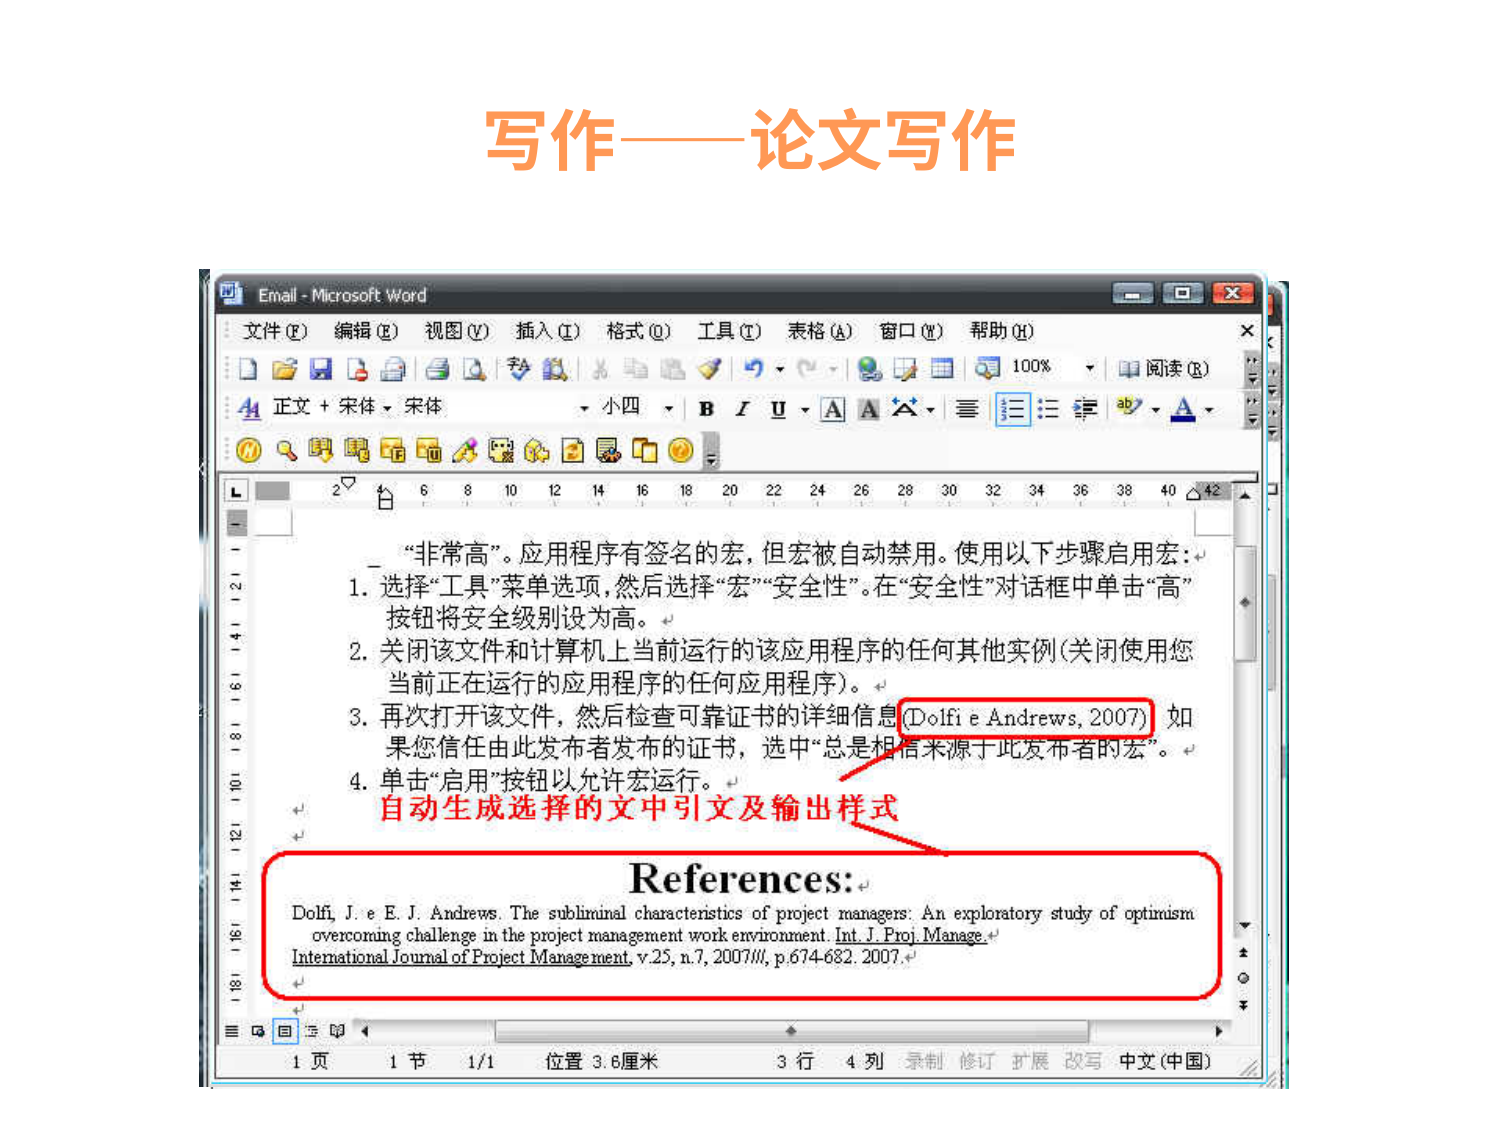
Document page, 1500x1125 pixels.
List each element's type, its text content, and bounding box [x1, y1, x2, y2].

title 写作——论文写作 [75, 45, 1425, 233]
picture [198, 269, 1290, 1090]
